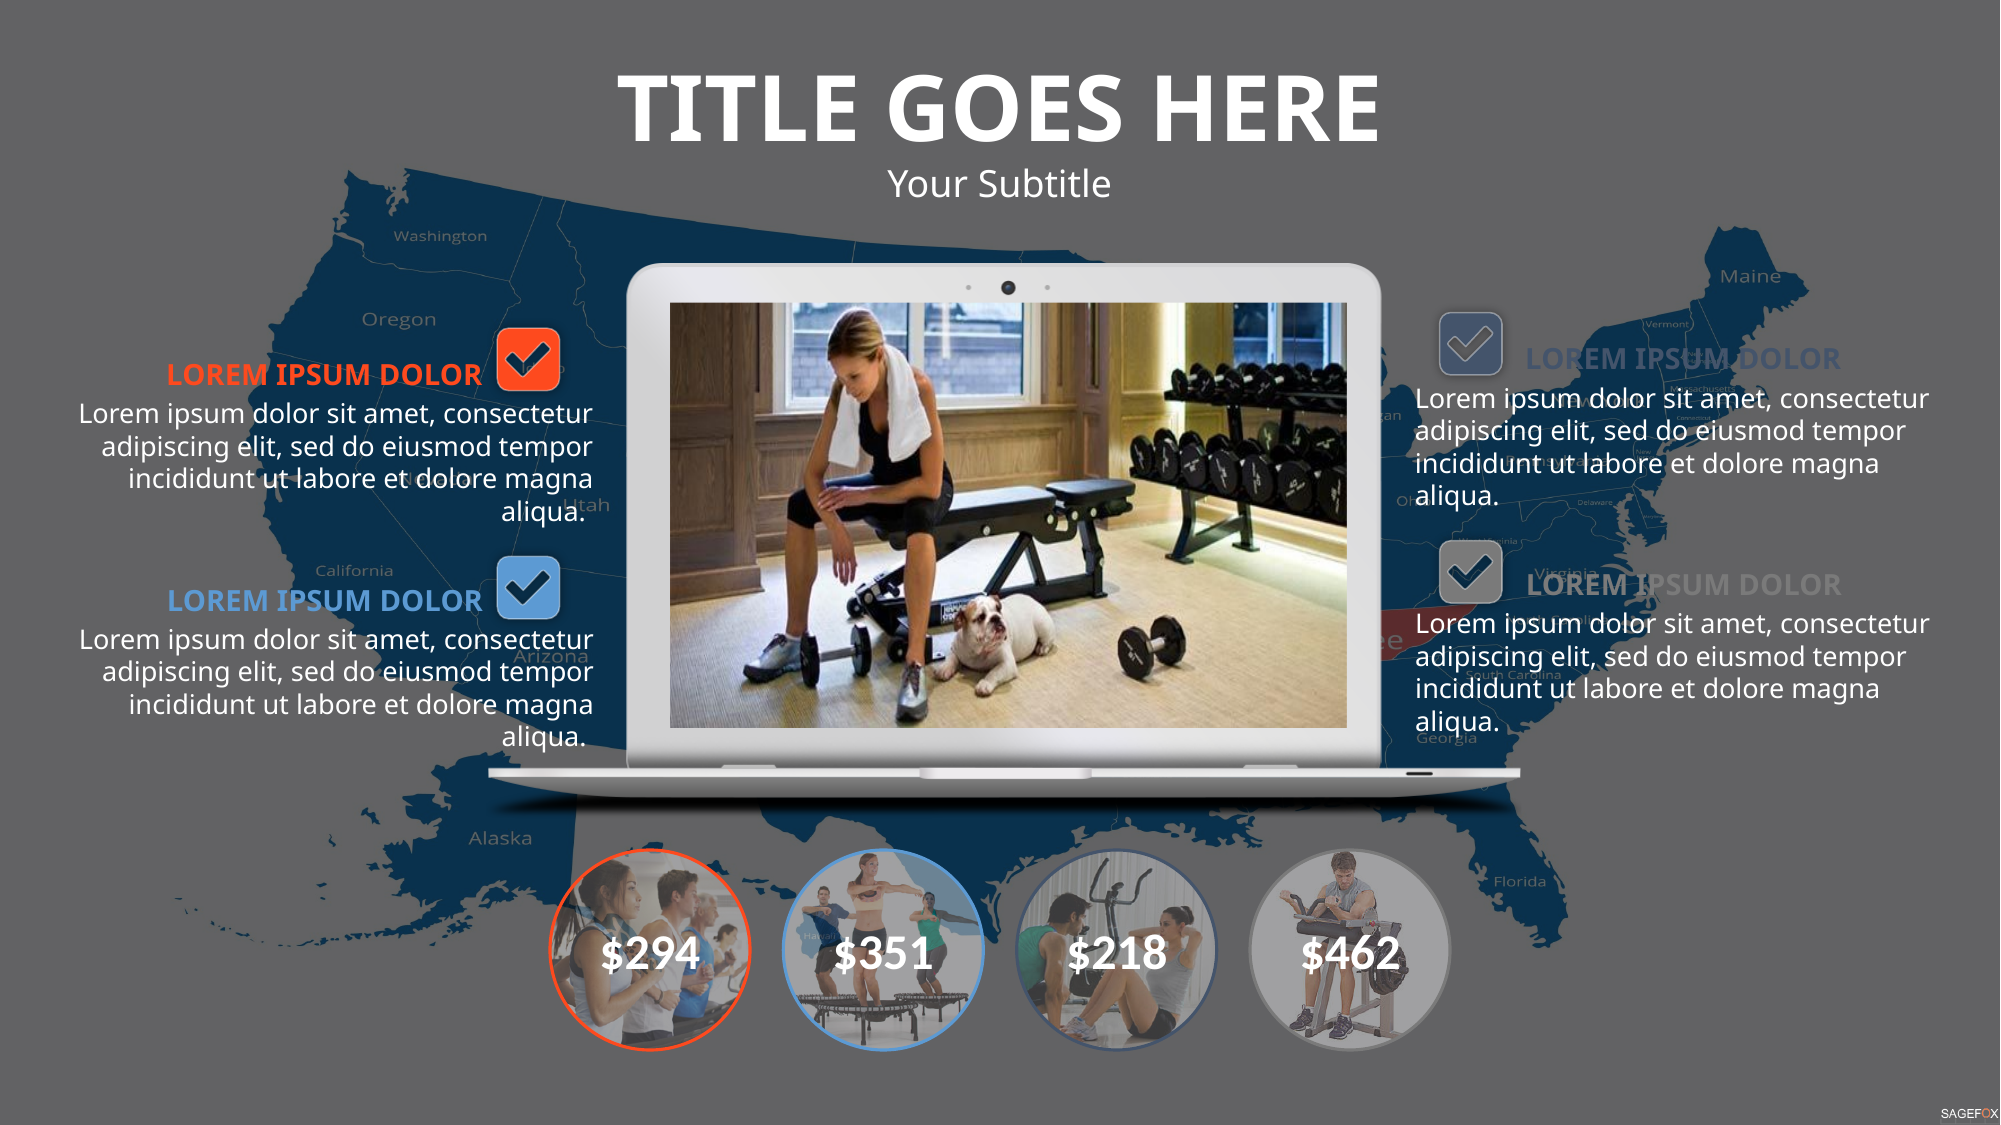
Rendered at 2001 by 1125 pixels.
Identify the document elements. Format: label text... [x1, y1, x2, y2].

text_box LOREM IPSUM DOLOR Lorem ipsum dolor sit amet, consectetur adipiscing elit, sed do eiusmod tempor incididunt ut labore et dolore magna aliqua. [1522, 333, 1967, 519]
text_box $462 [1250, 849, 1451, 1051]
text_box $218 [1016, 849, 1217, 1051]
picture [486, 263, 1522, 819]
text_box $294 [549, 849, 751, 1051]
text_box LOREM IPSUM DOLOR Lorem ipsum dolor sit amet, consectetur adipiscing elit, sed do eiusmod tempor incididunt ut labore et dolore magna aliqua. [1522, 558, 1968, 744]
picture [1940, 0, 2001, 1125]
text_box LOREM IPSUM DOLOR Lorem ipsum dolor sit amet, consectetur adipiscing elit, sed do eiusmod tempor incididunt ut labore et dolore magna aliqua. [41, 574, 486, 760]
text_box LOREM IPSUM DOLOR Lorem ipsum dolor sit amet, consectetur adipiscing elit, sed do eiusmod tempor incididunt ut labore et dolore magna aliqua. [41, 349, 486, 535]
text_box $351 [783, 849, 984, 1051]
text_box TITLE GOES HERE Your Subtitle [548, 42, 1452, 212]
